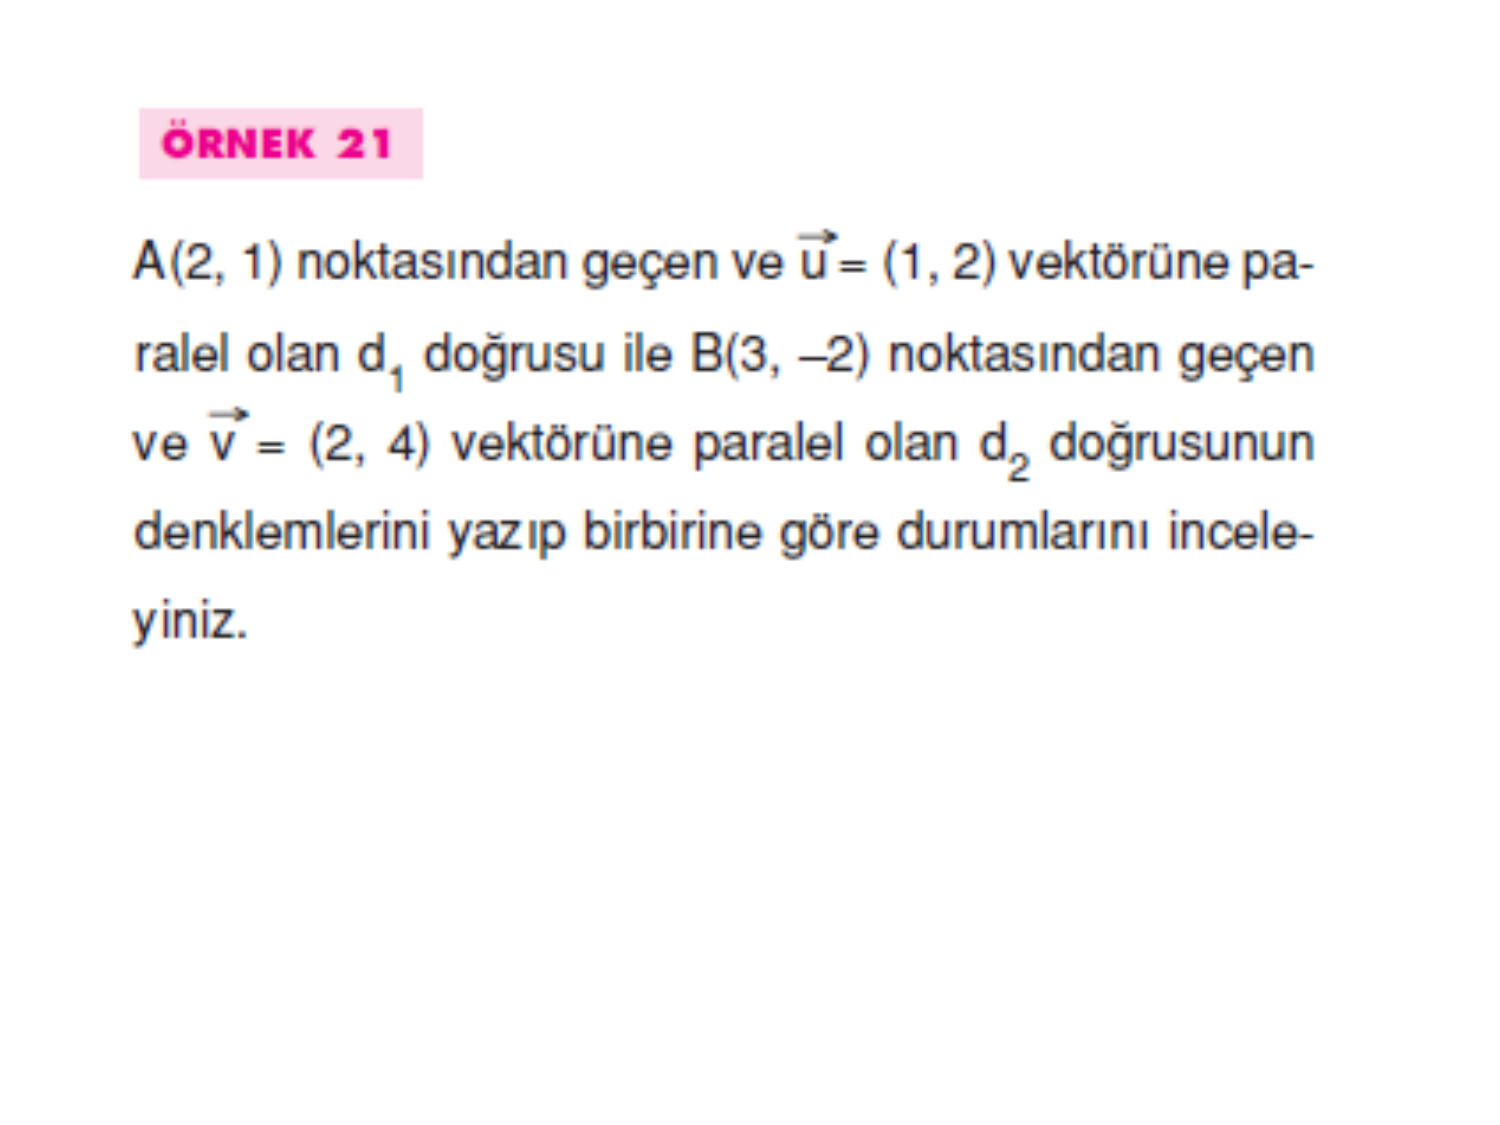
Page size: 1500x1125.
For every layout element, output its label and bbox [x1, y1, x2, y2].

picture [105, 81, 1337, 696]
